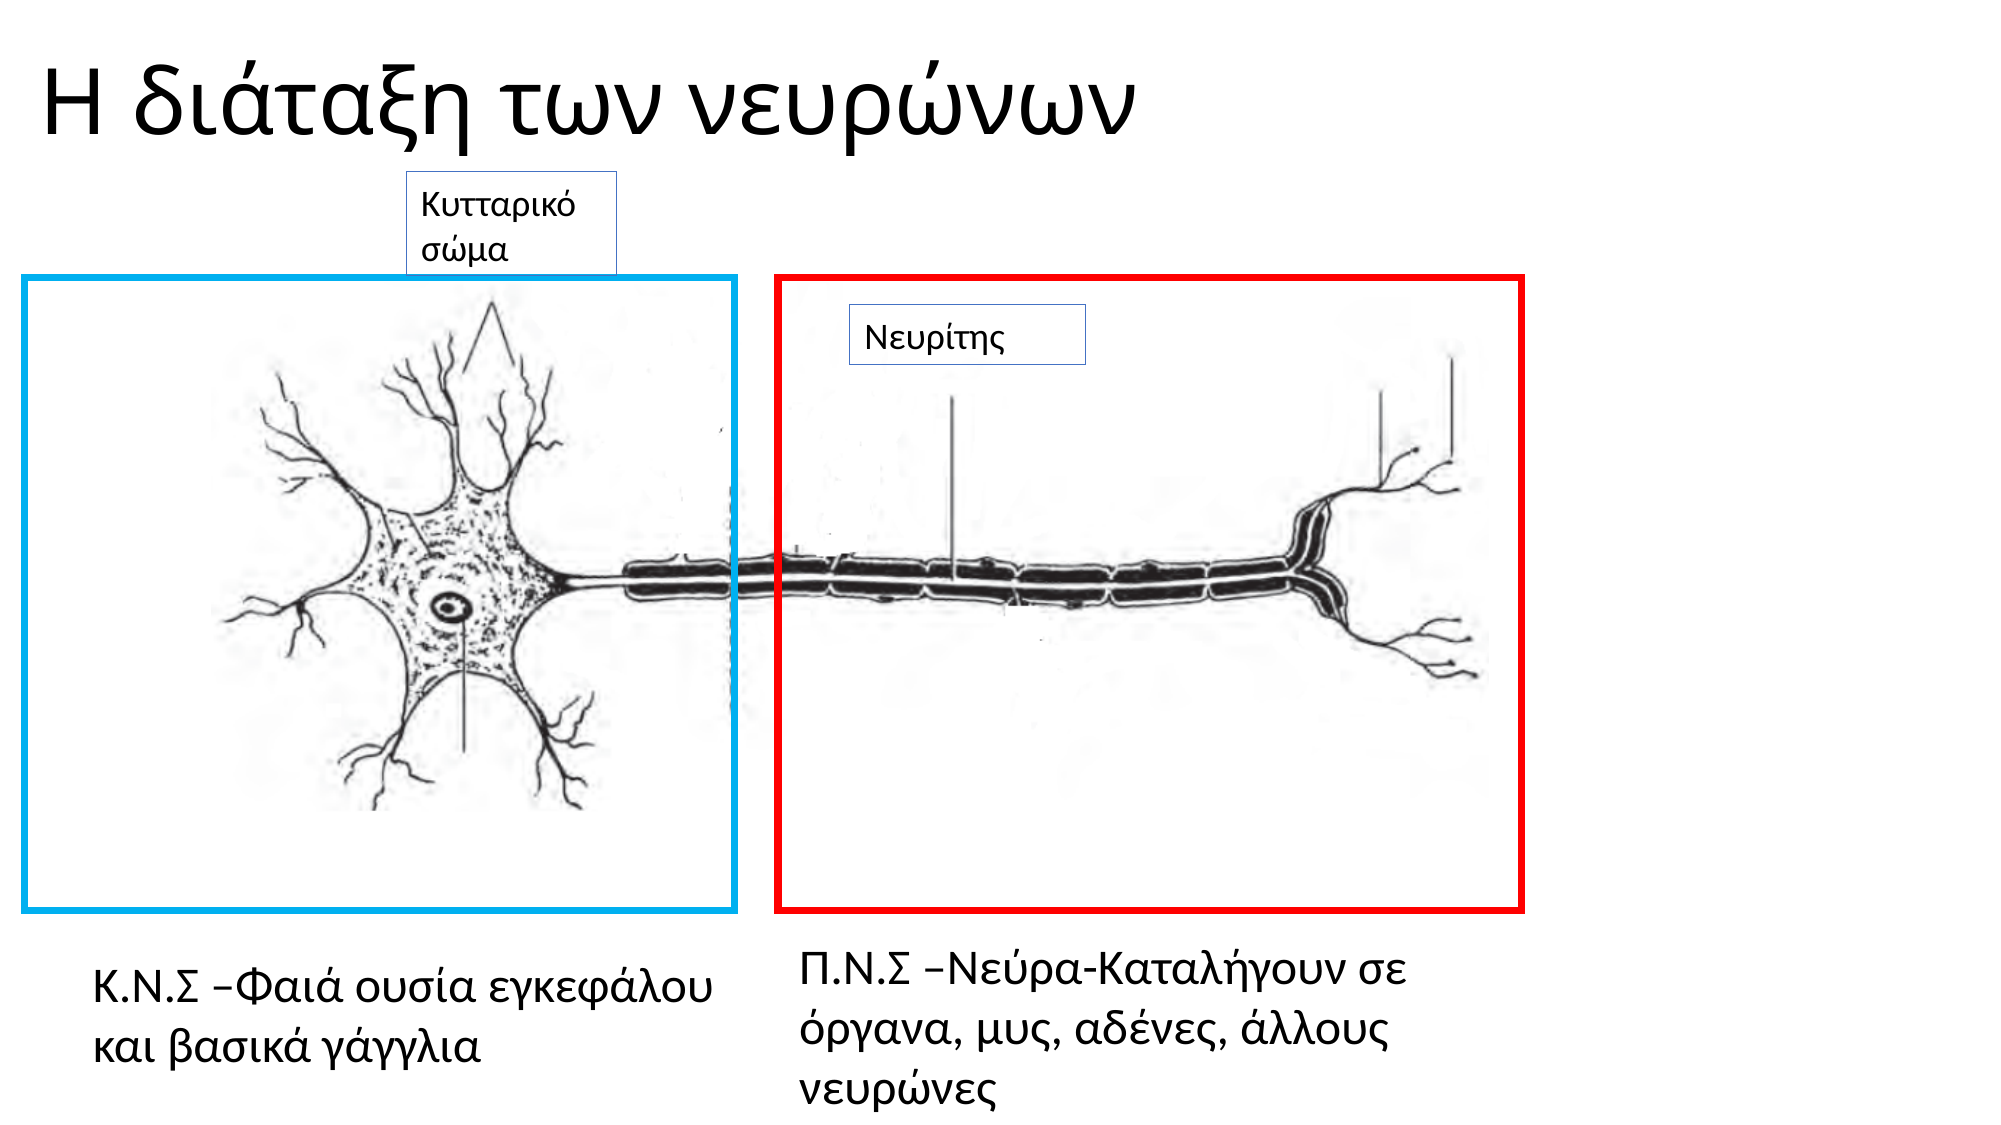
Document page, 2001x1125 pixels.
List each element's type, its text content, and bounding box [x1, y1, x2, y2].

text_box [777, 276, 1523, 912]
text_box Κυτταρικό σώμα [406, 171, 617, 276]
text_box Κ.Ν.Σ –Φαιά ουσία εγκεφάλου και βασικά γάγγλια [78, 945, 735, 1080]
text_box [23, 276, 736, 912]
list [211, 282, 1489, 843]
text_box Π.Ν.Σ –Νεύρα-Καταλήγουν σε όργανα, μυς, αδένες, άλλους νευρώνες [784, 926, 1529, 1122]
title Η διάταξη των νευρώνων [24, 0, 1750, 214]
